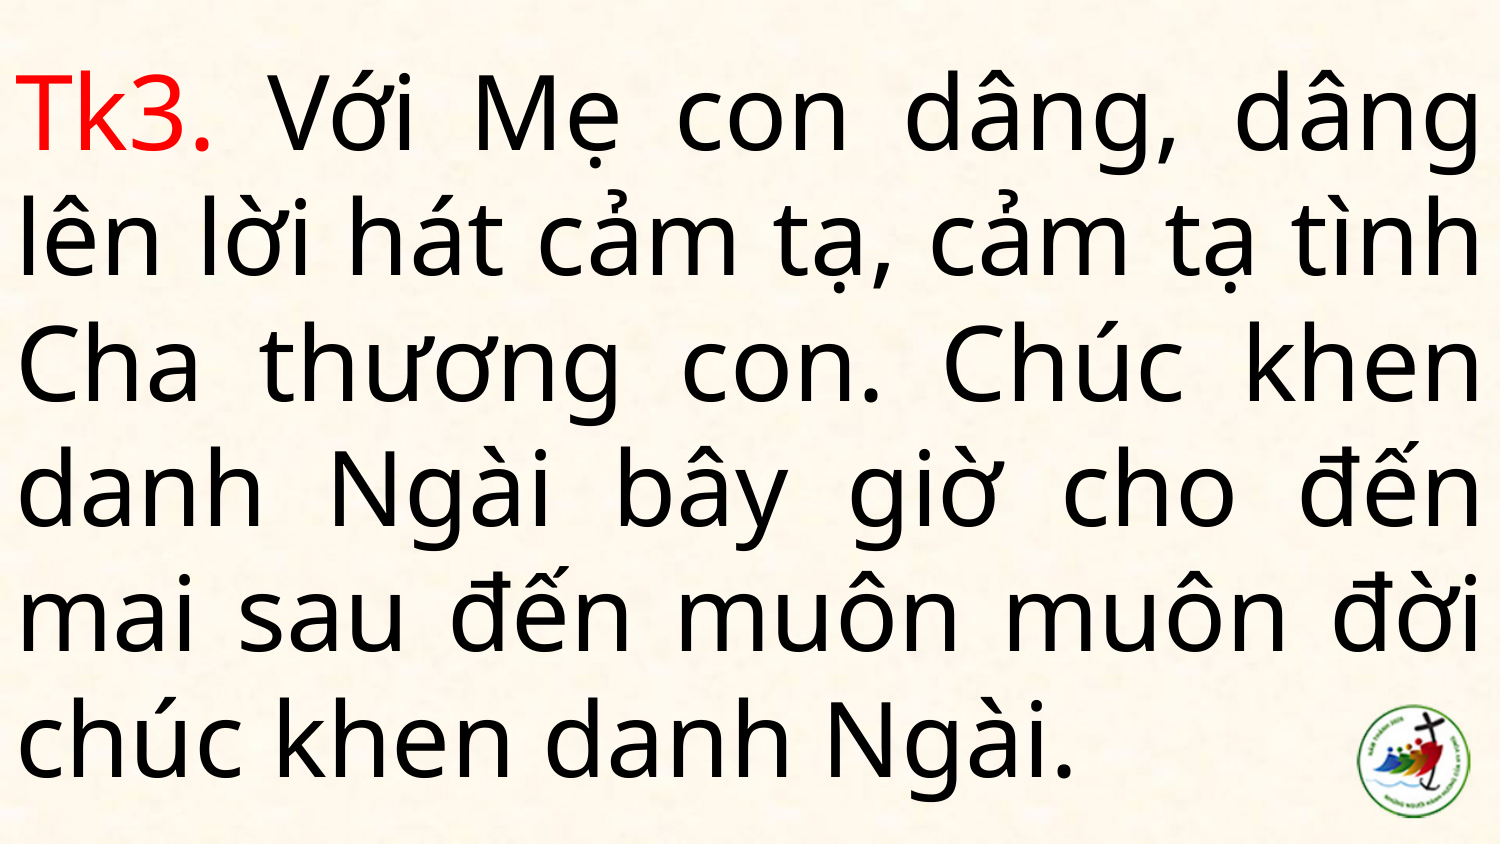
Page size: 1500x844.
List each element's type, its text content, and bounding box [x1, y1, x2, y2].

title Tk3. Với Mẹ con dâng, dâng lên lời hát cảm tạ, cảm tạ tình Cha thương con. Chúc khen danh Ngài bây giờ cho đến mai sau đến muôn muôn đời chúc khen danh Ngài. [0, 0, 1500, 844]
